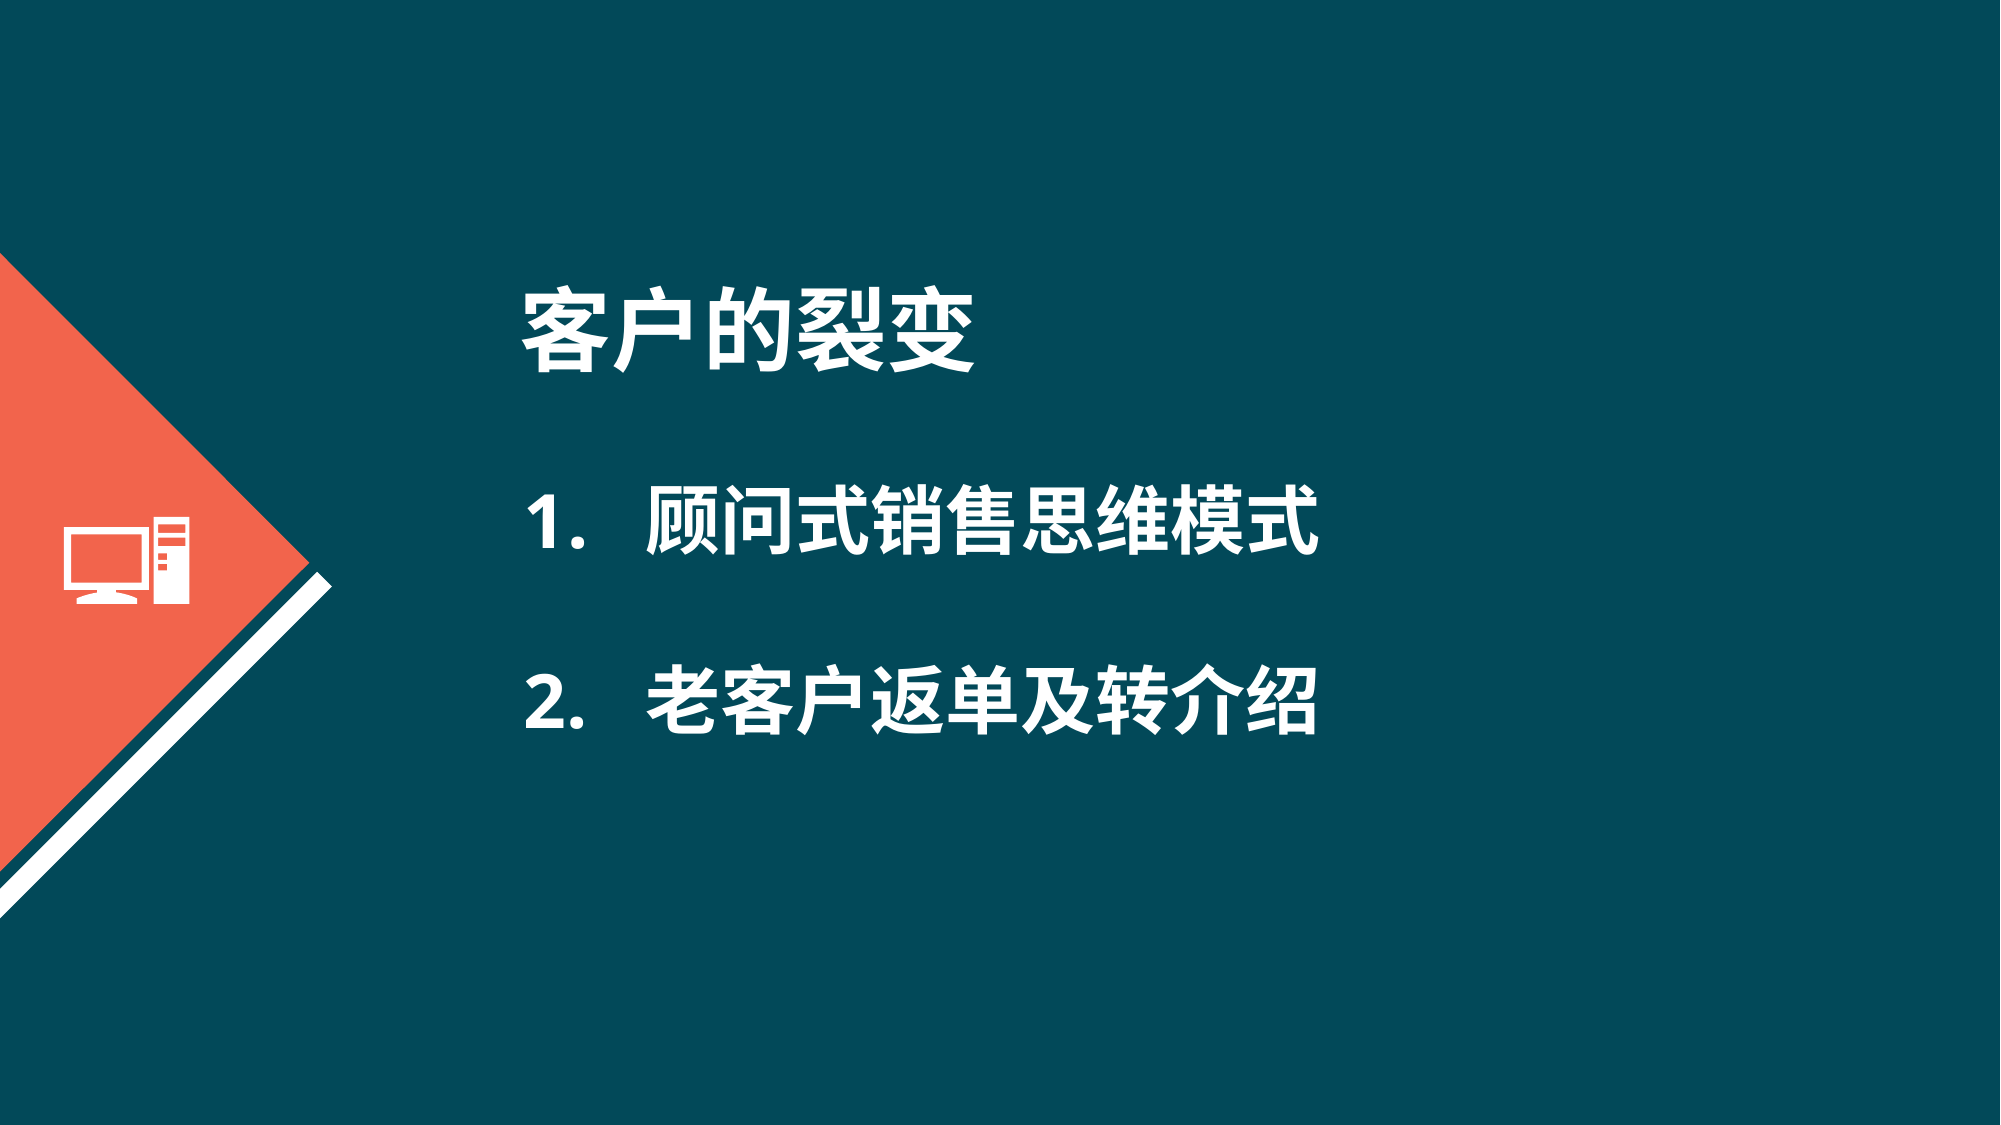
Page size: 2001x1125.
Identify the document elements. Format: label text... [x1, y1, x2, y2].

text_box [0, 579, 325, 937]
text_box [0, 251, 311, 579]
text_box 顾问式销售思维模式 2. 老客户返单及转介绍 [453, 466, 1346, 842]
text_box 客户的裂变 [505, 265, 1327, 390]
text_box [63, 527, 149, 579]
text_box [153, 516, 190, 579]
